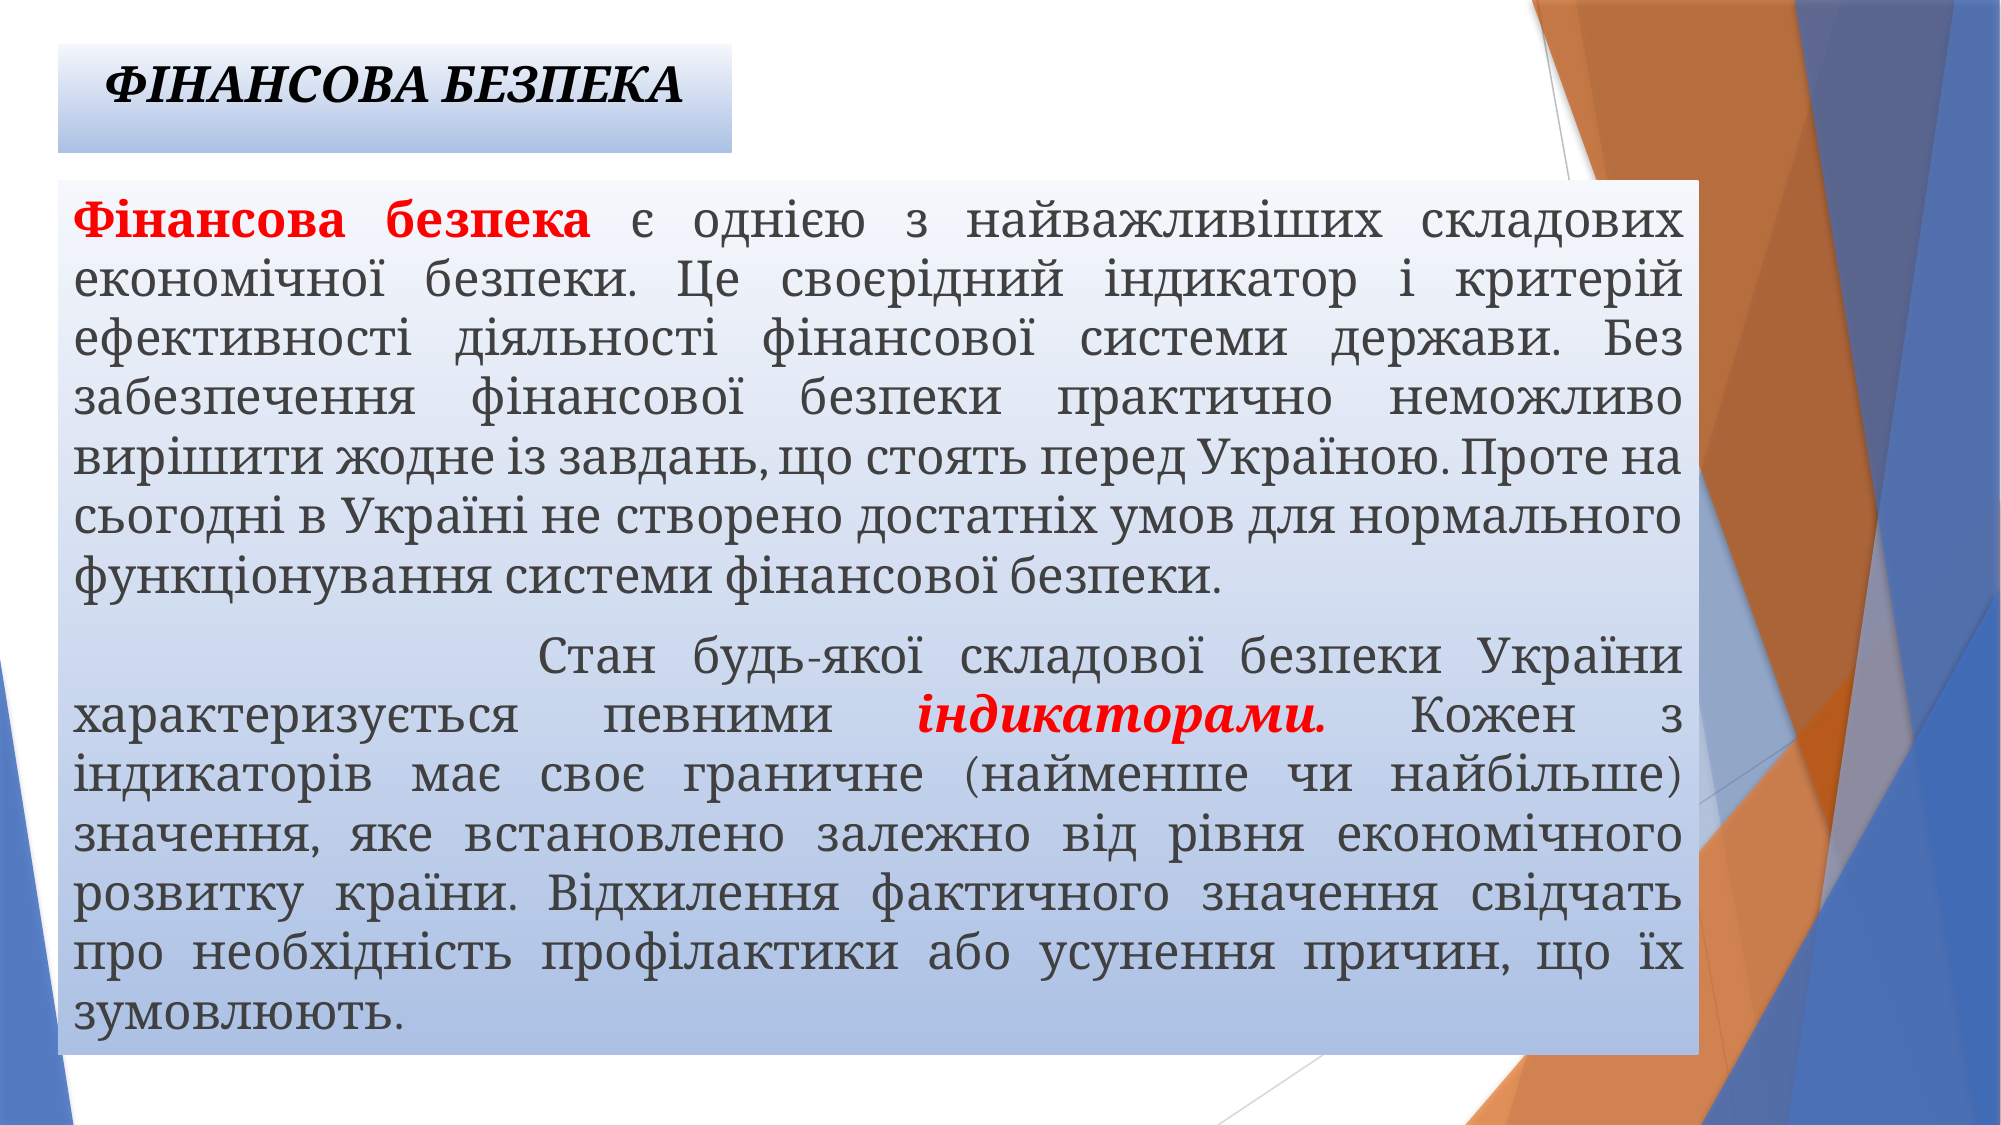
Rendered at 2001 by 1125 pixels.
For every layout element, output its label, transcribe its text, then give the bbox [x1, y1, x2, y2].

title ФІНАНСОВА БЕЗПЕКА [58, 44, 732, 153]
list Фінансова безпека є однією з найважливіших складових економічної безпеки. Це своєрідний індикатор і критерій ефективності діяльності фінансової системи держави. Без забезпечення фінансової безпеки практично неможливо вирішити жодне із завдань, що стоять перед Україною. Проте на сьогодні в Україні не створено достатніх умов для нормального функціонування системи фінансової безпеки. Стан будь-якої складової безпеки України характеризується певними індикаторами. Кожен з індикаторів має своє граничне (найменше чи найбільше) значення, яке встановлено залежно від рівня економічного розвитку країни. Відхилення фактичного значення свідчать про необхідність профілактики або усунення причин, що їх зумовлюють. [58, 179, 1699, 1055]
